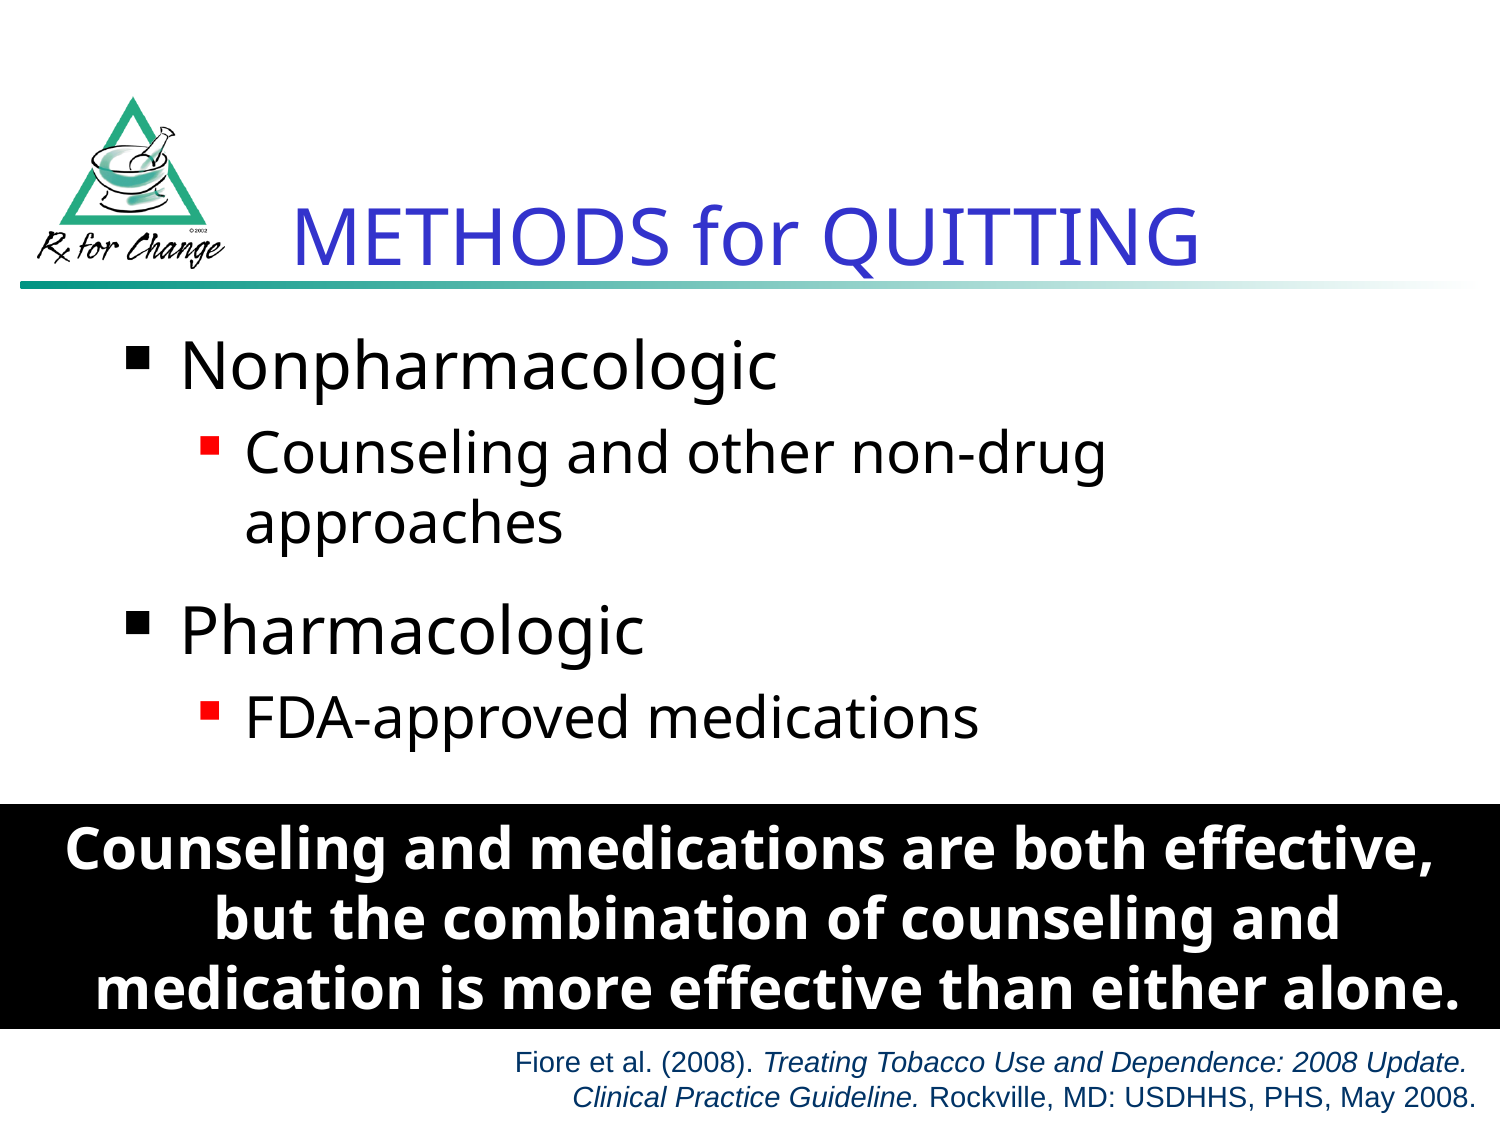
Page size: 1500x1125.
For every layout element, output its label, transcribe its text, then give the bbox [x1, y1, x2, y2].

title METHODS for QUITTING [274, 101, 1468, 289]
list Nonpharmacologic Counseling and other non-drug approaches Pharmacologic FDA-approved medications [107, 315, 1394, 723]
picture [37, 96, 225, 269]
text_box Counseling and medications are both effective, but the combination of counseling and medication is more effective than either alone. [0, 804, 1500, 1029]
text_box Fiore et al. (2008). Treating Tobacco Use and Dependence: 2008 Update. Clinical Practice Guideline. Rockville, MD: USDHHS, PHS, May 2008. [253, 1036, 1493, 1121]
